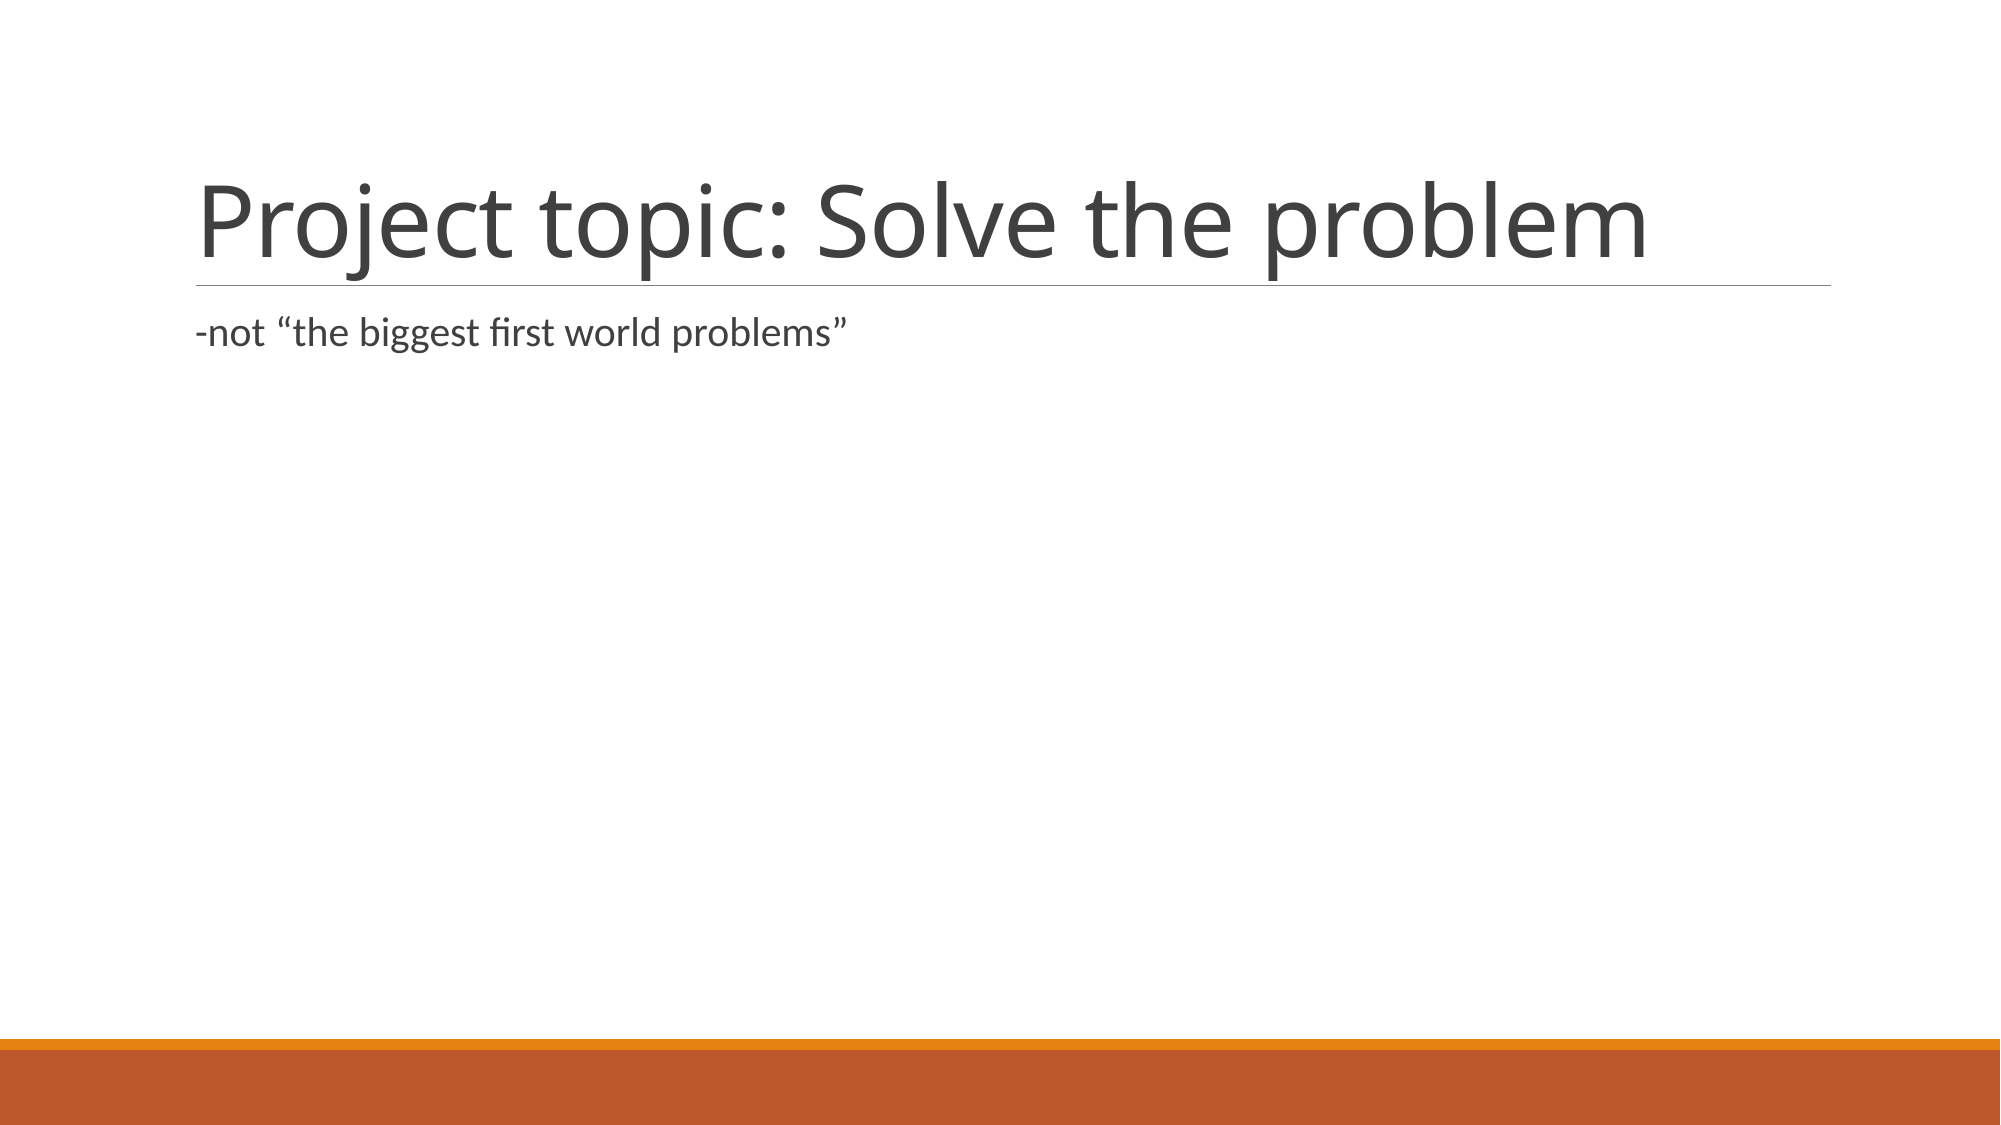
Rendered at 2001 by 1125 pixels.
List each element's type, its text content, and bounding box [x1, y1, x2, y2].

list -not “the biggest first world problems” [180, 302, 1830, 963]
title Project topic: Solve the problem [180, 47, 1830, 285]
